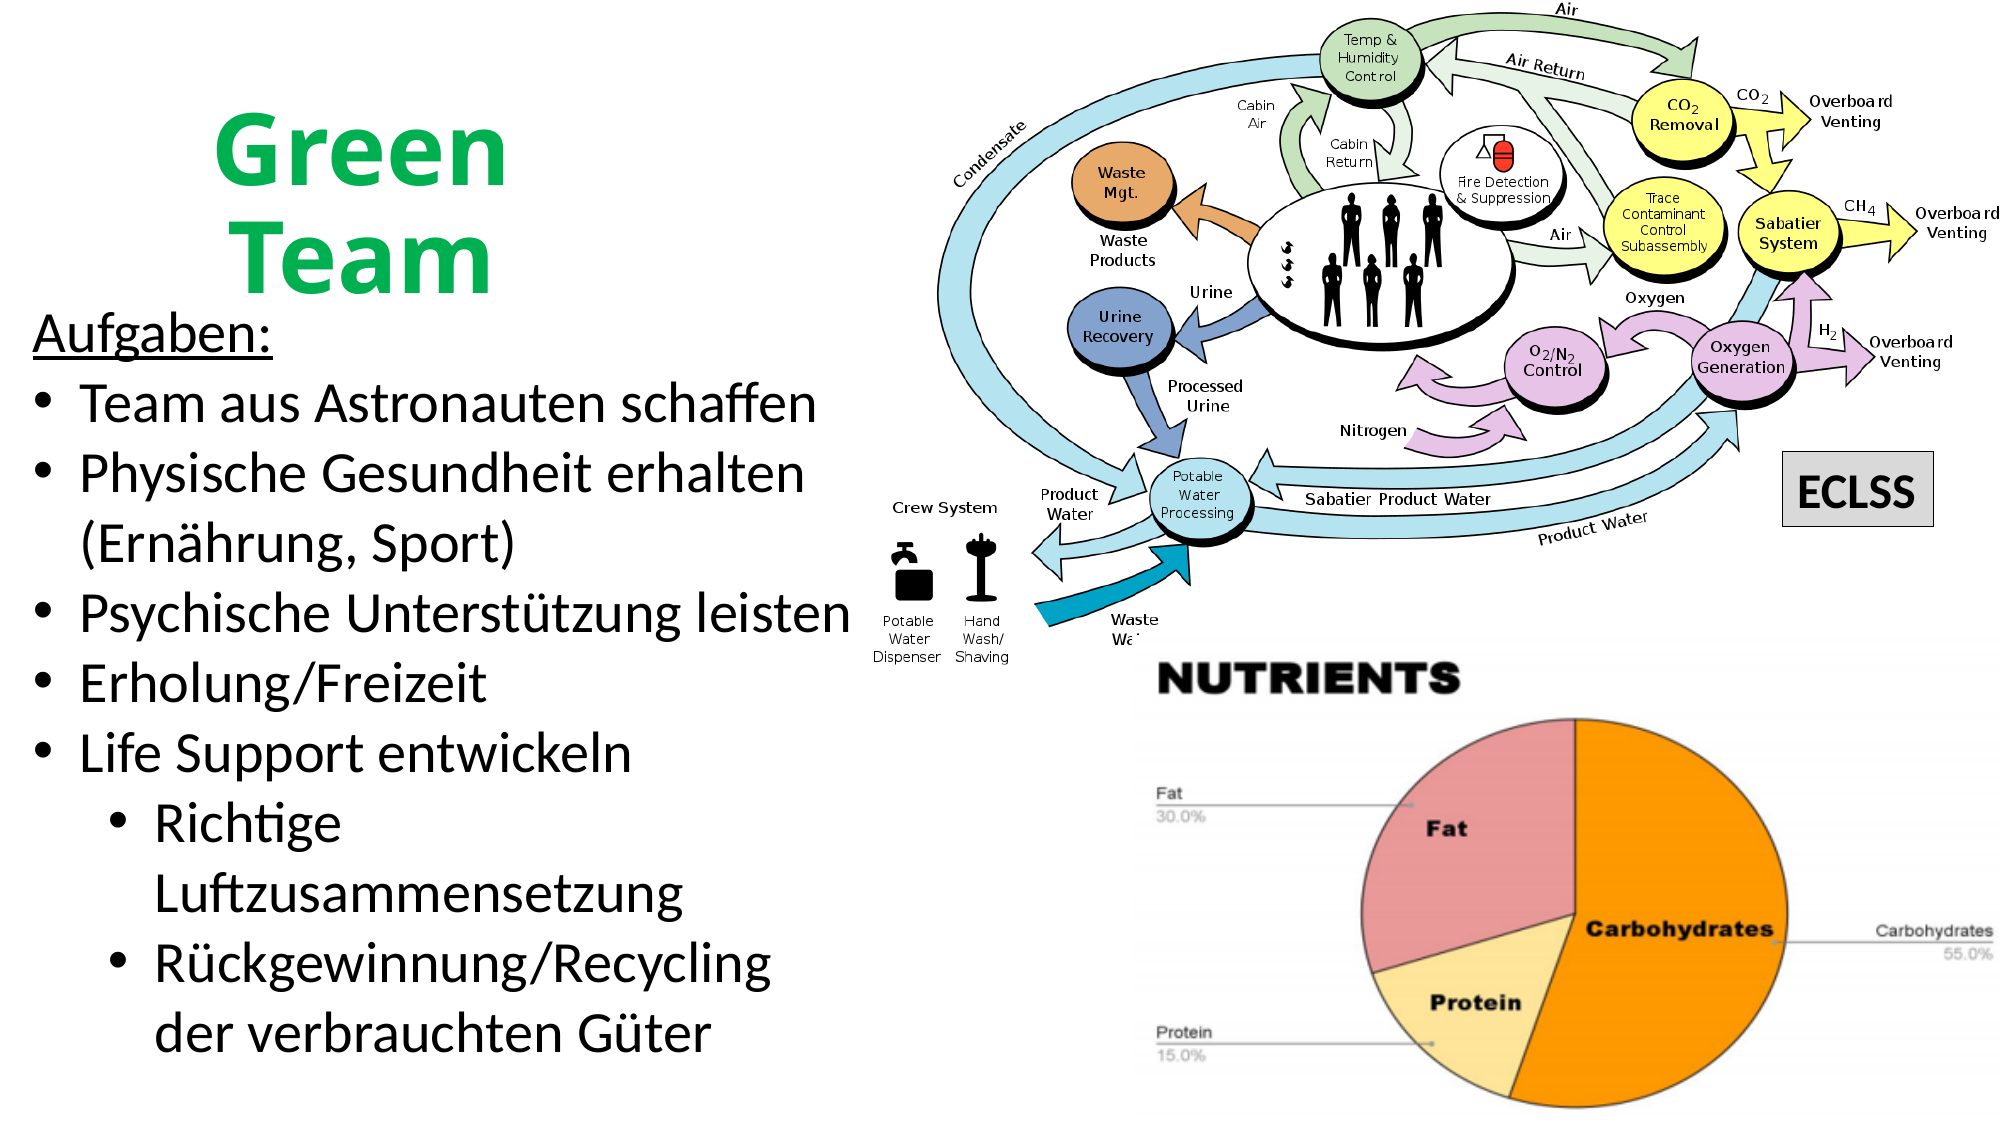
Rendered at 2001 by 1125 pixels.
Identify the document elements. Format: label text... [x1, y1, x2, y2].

title Green Team [89, 67, 634, 286]
picture [873, 0, 2000, 1125]
text_box Aufgaben: Team aus Astronauten schaffen Physische Gesundheit erhalten (Ernährung, Sport) Psychische Unterstützung leisten Erholung/Freizeit Life Support entwickeln Richtige Luftzusammensetzung Rückgewinnung/Recycling der verbrauchten Güter [18, 286, 874, 1117]
